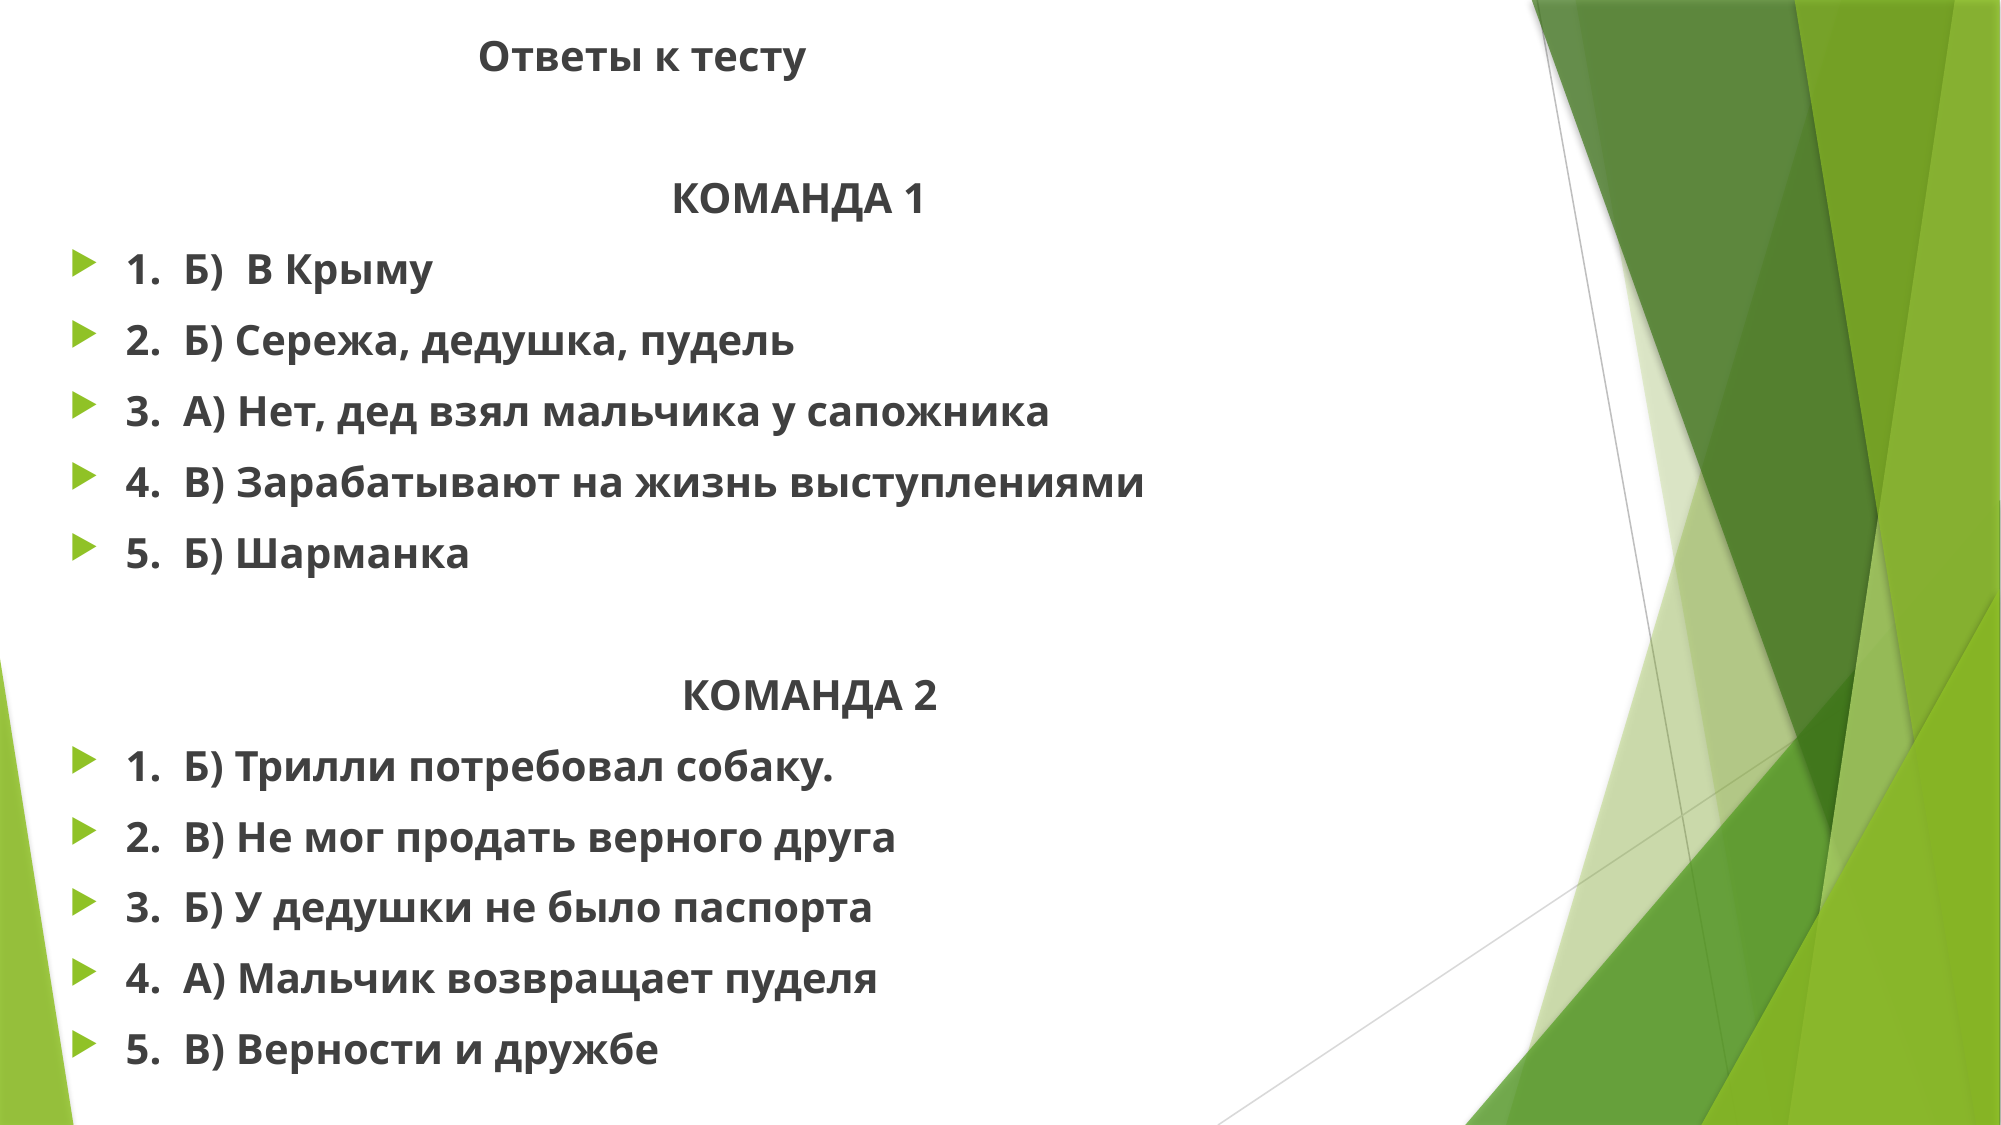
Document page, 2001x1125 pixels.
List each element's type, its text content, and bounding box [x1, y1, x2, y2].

list Ответы к тесту КОМАНДА 1 1. Б) В Крыму 2. Б) Сережа, дедушка, пудель 3. А) Нет, дед взял мальчика у сапожника 4. В) Зарабатывают на жизнь выступлениями 5. Б) Шарманка КОМАНДА 2 1. Б) Трилли потребовал собаку. 2. В) Не мог продать верного друга 3. Б) У дедушки не было паспорта 4. А) Мальчик возвращает пуделя 5. В) Верности и дружбе [54, 22, 1555, 1096]
